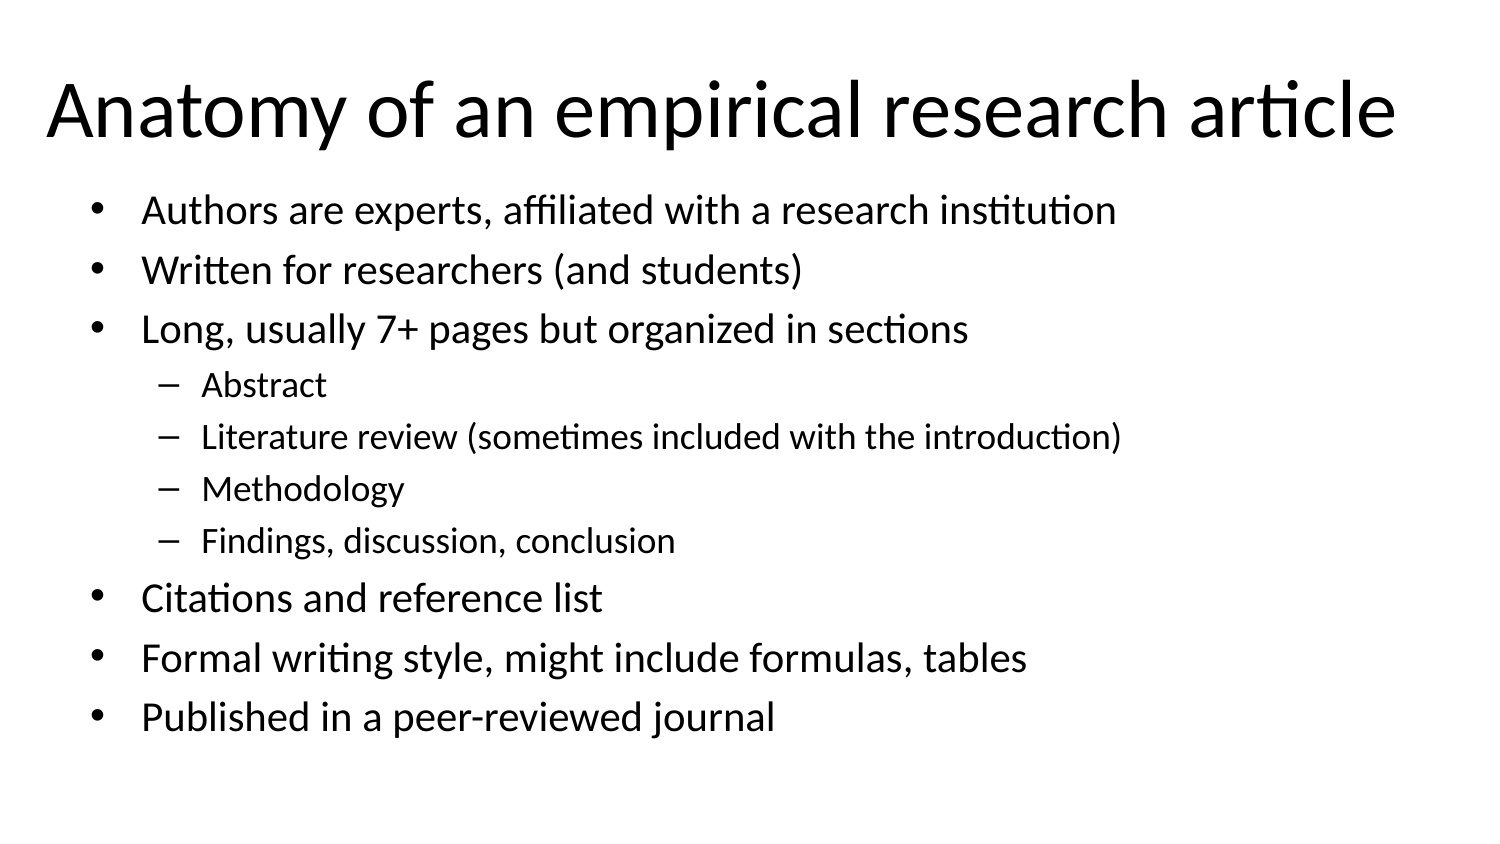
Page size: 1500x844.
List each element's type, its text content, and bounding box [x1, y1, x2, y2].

title Anatomy of an empirical research article [20, 33, 1425, 175]
list Authors are experts, affiliated with a research institution Written for researchers (and students) Long, usually 7+ pages but organized in sections Abstract Literature review (sometimes included with the introduction) Methodology Findings, discussion, conclusion Citations and reference list Formal writing style, might include formulas, tables Published in a peer-reviewed journal [75, 174, 1425, 754]
